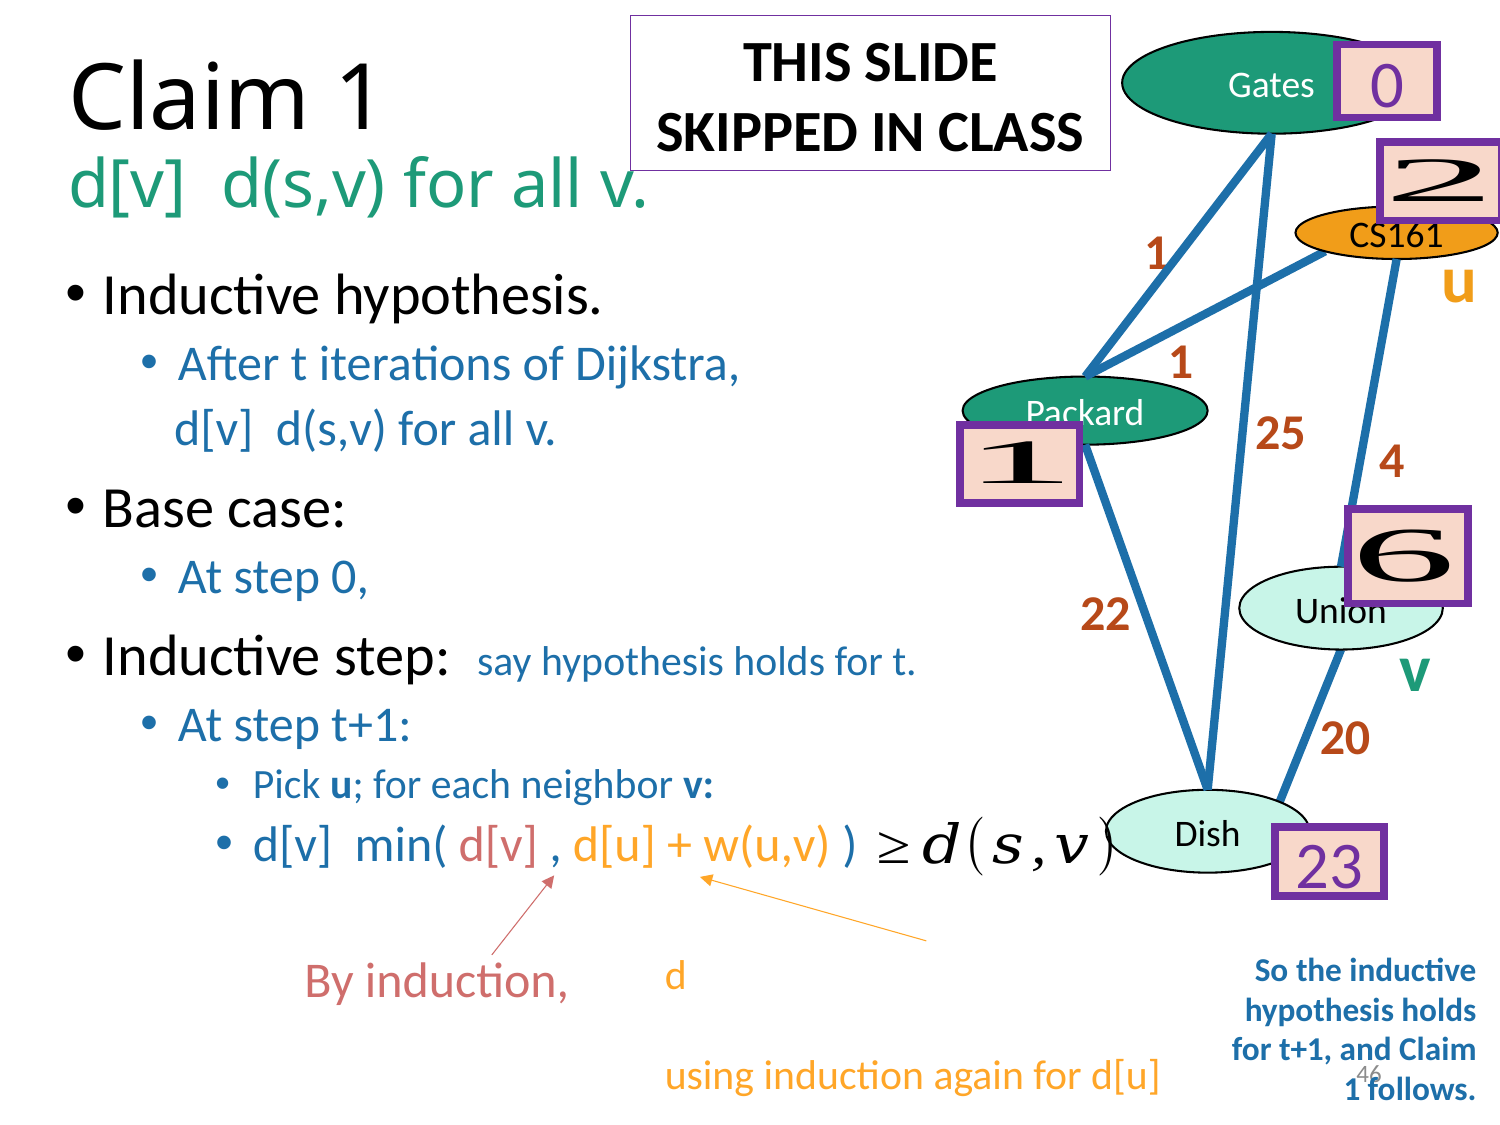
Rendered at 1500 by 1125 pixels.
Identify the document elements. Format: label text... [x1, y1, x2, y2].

text_box So the inductive hypothesis holds for t+1, and Claim 1 follows. [1196, 940, 1492, 1115]
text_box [491, 875, 555, 955]
slide_number 46 [1059, 1042, 1397, 1103]
text_box THIS SLIDE SKIPPED IN CLASS [630, 15, 1111, 171]
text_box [962, 31, 1500, 897]
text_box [699, 876, 927, 941]
